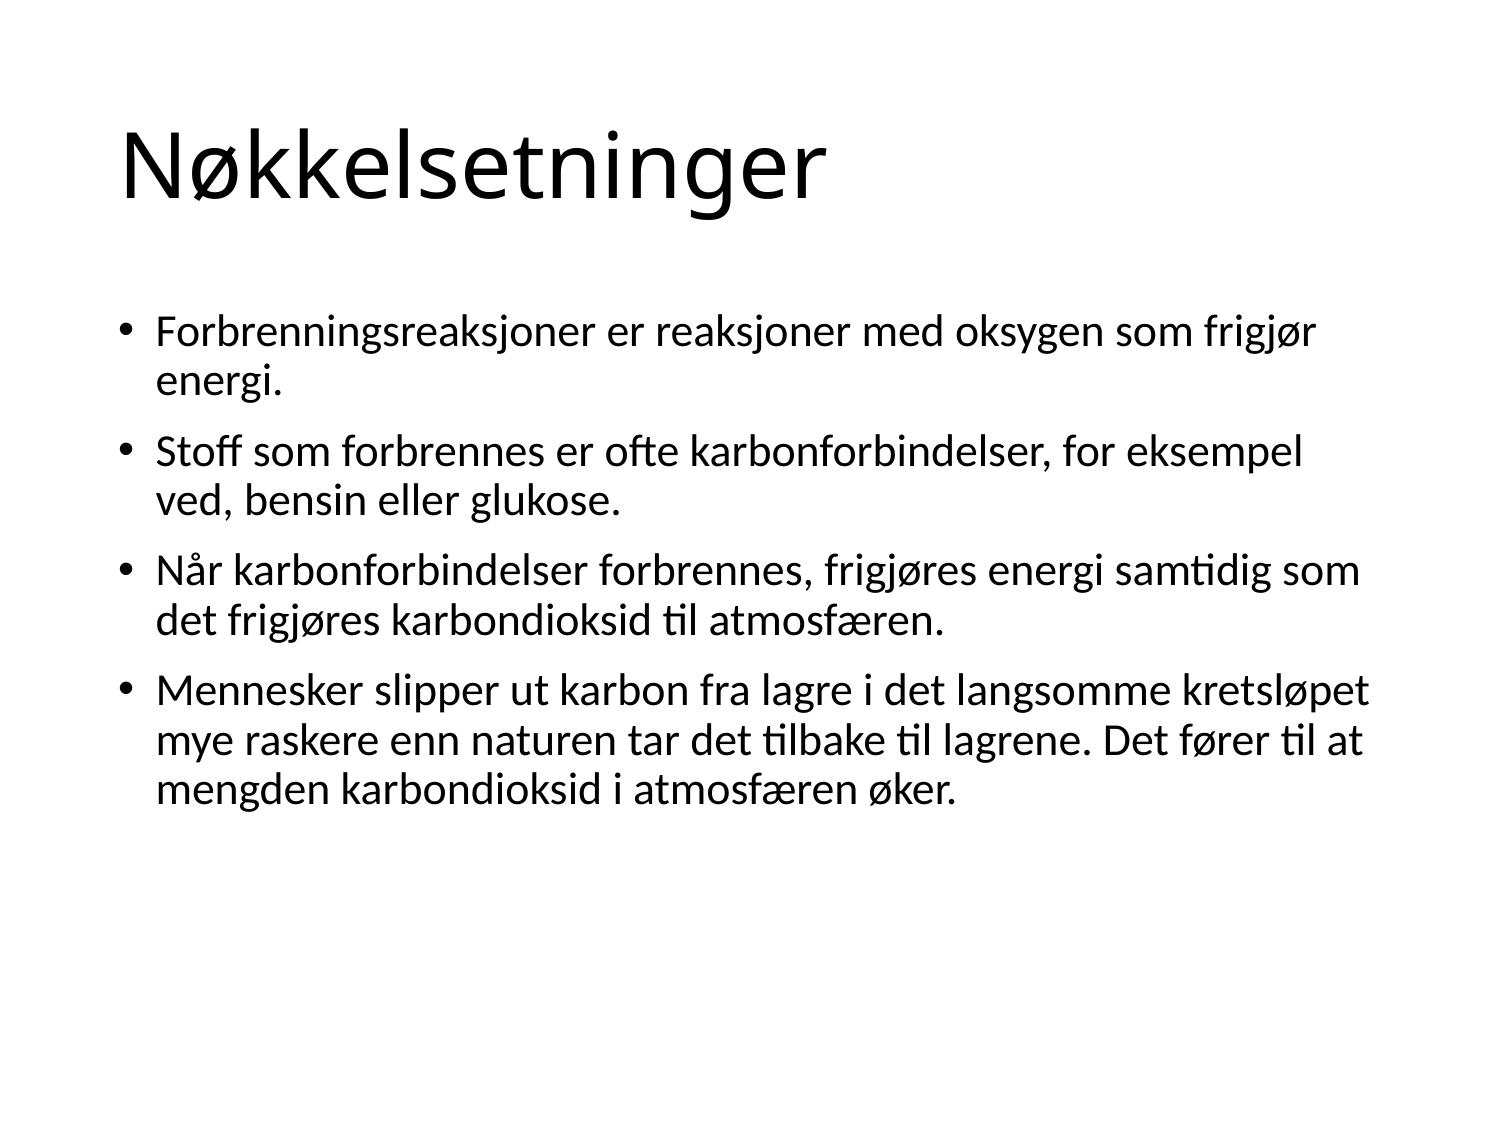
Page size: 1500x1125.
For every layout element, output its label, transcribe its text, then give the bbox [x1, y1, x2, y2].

title Nøkkelsetninger [103, 59, 1397, 278]
list Forbrenningsreaksjoner er reaksjoner med oksygen som frigjør energi. Stoff som forbrennes er ofte karbonforbindelser, for eksempel ved, bensin eller glukose. Når karbonforbindelser forbrennes, frigjøres energi samtidig som det frigjøres karbondioksid til atmosfæren. Mennesker slipper ut karbon fra lagre i det langsomme kretsløpet mye raskere enn naturen tar det tilbake til lagrene. Det fører til at mengden karbondioksid i atmosfæren øker. [103, 299, 1397, 1014]
